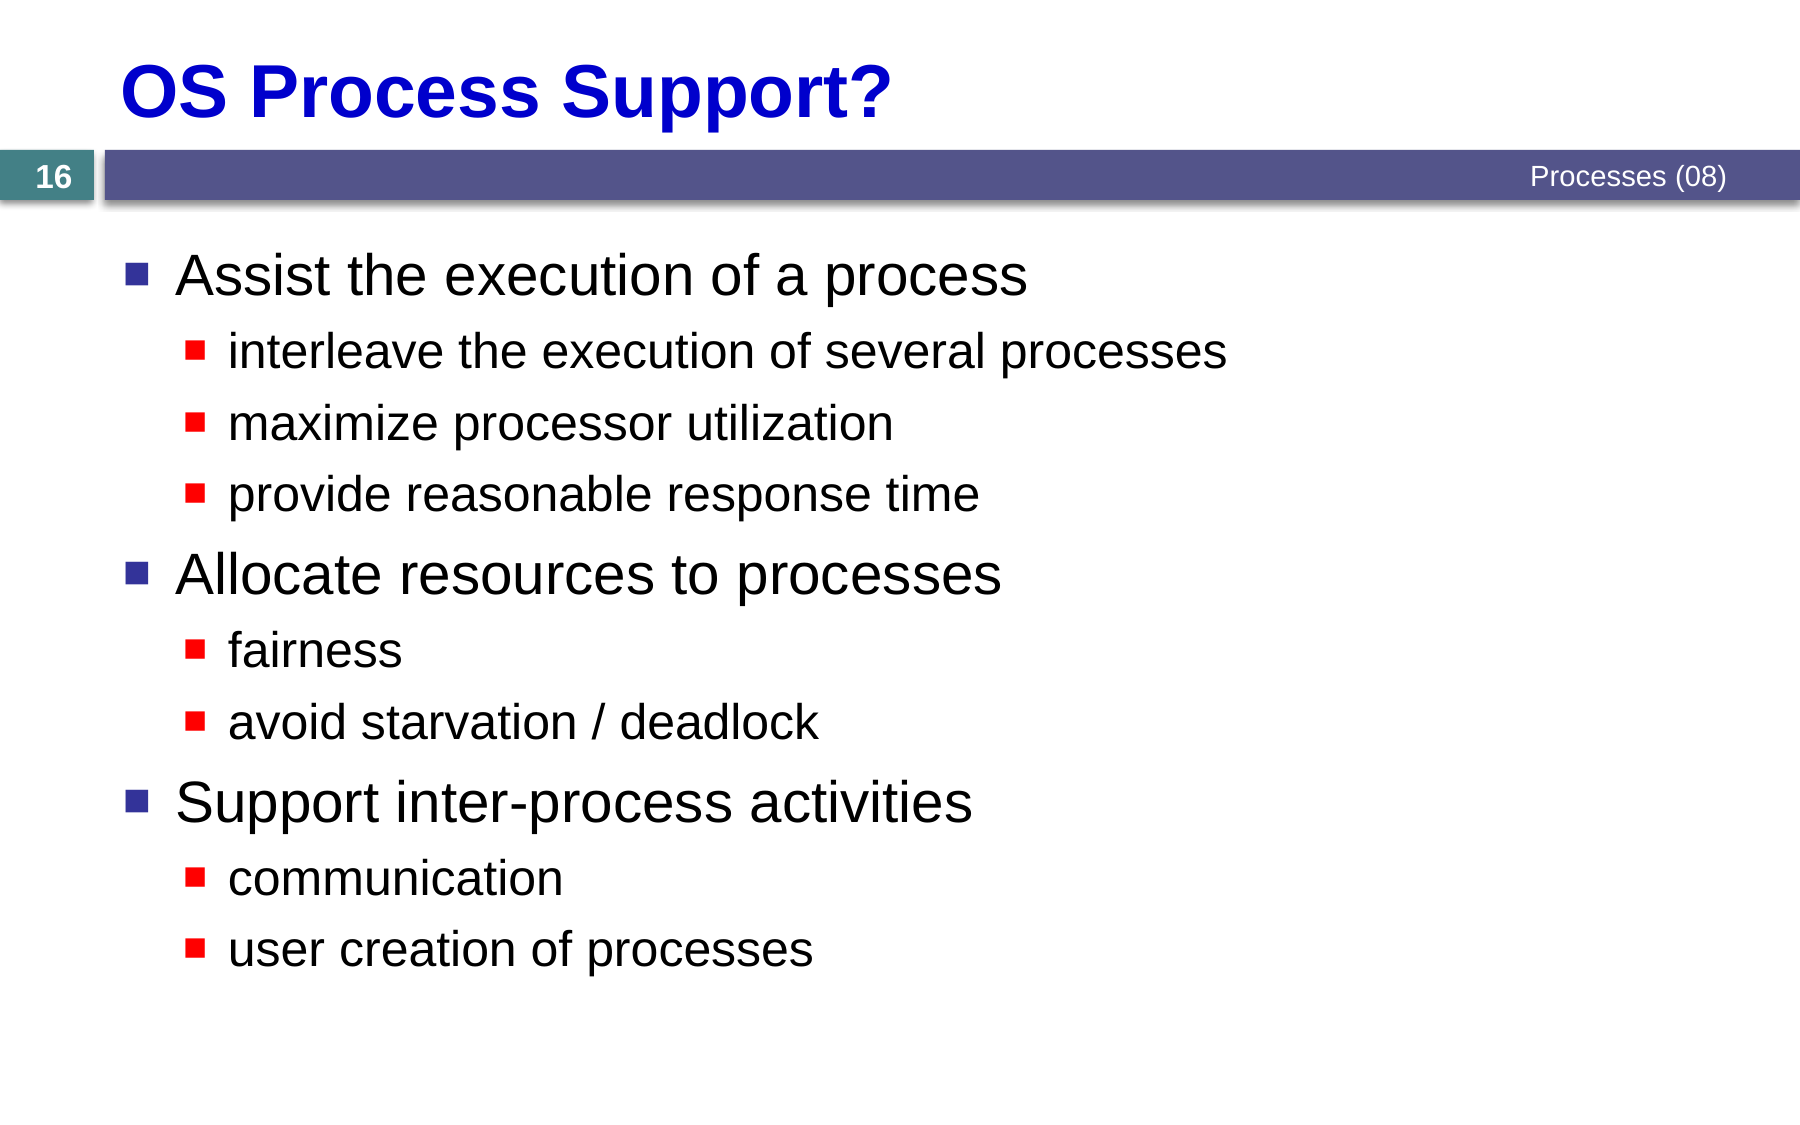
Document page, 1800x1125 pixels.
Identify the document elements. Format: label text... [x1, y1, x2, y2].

slide_number 16 [0, 152, 108, 198]
list Assist the execution of a process interleave the execution of several processes maximize processor utilization provide reasonable response time Allocate resources to processes fairness avoid starvation / deadlock Support inter-process activities communication user creation of processes [107, 229, 1593, 1063]
footer Processes (08) [675, 149, 1743, 202]
title OS Process Support? [105, 27, 1743, 149]
